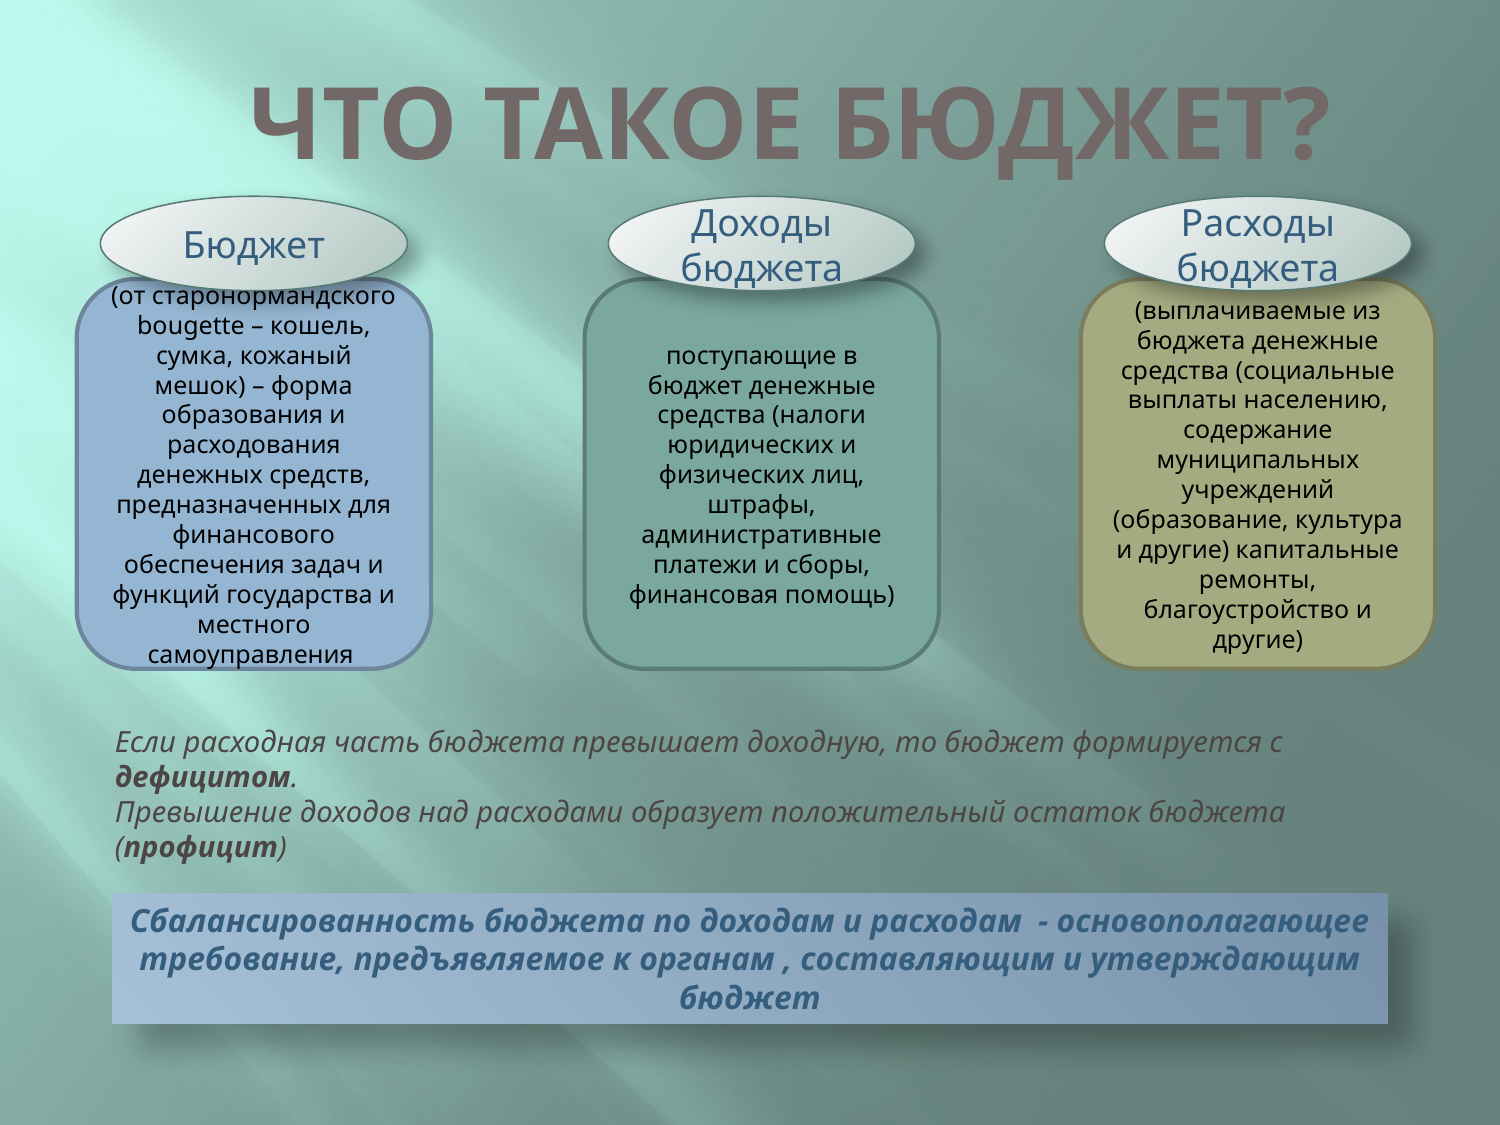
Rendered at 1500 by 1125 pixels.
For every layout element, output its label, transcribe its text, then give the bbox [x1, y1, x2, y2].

text_box Если расходная часть бюджета превышает доходную, то бюджет формируется с дефицитом. Превышение доходов над расходами образует положительный остаток бюджета (профицит) [100, 715, 1430, 871]
title Что такое бюджет? [183, 54, 1398, 180]
subtitle Сбалансированность бюджета по доходам и расходам - основополагающее требование, предъявляемое к органам , составляющим и утверждающим бюджет [112, 893, 1388, 1024]
text_box (выплачиваемые из бюджета денежные средства (социальные выплаты населению, содержание муниципальных учреждений (образование, культура и другие) капитальные ремонты, благоустройство и другие) [1078, 281, 1438, 671]
text_box Расходы бюджета [1103, 195, 1413, 292]
text_box Бюджет [99, 195, 409, 292]
text_box (от старонормандского bougette – кошель, сумка, кожаный мешок) – форма образования и расходования денежных средств, предназначенных для финансового обеспечения задач и функций государства и местного самоуправления [74, 280, 434, 671]
text_box Доходы бюджета [607, 195, 917, 292]
text_box поступающие в бюджет денежные средства (налоги юридических и физических лиц, штрафы, административные платежи и сборы, финансовая помощь) [582, 281, 942, 671]
